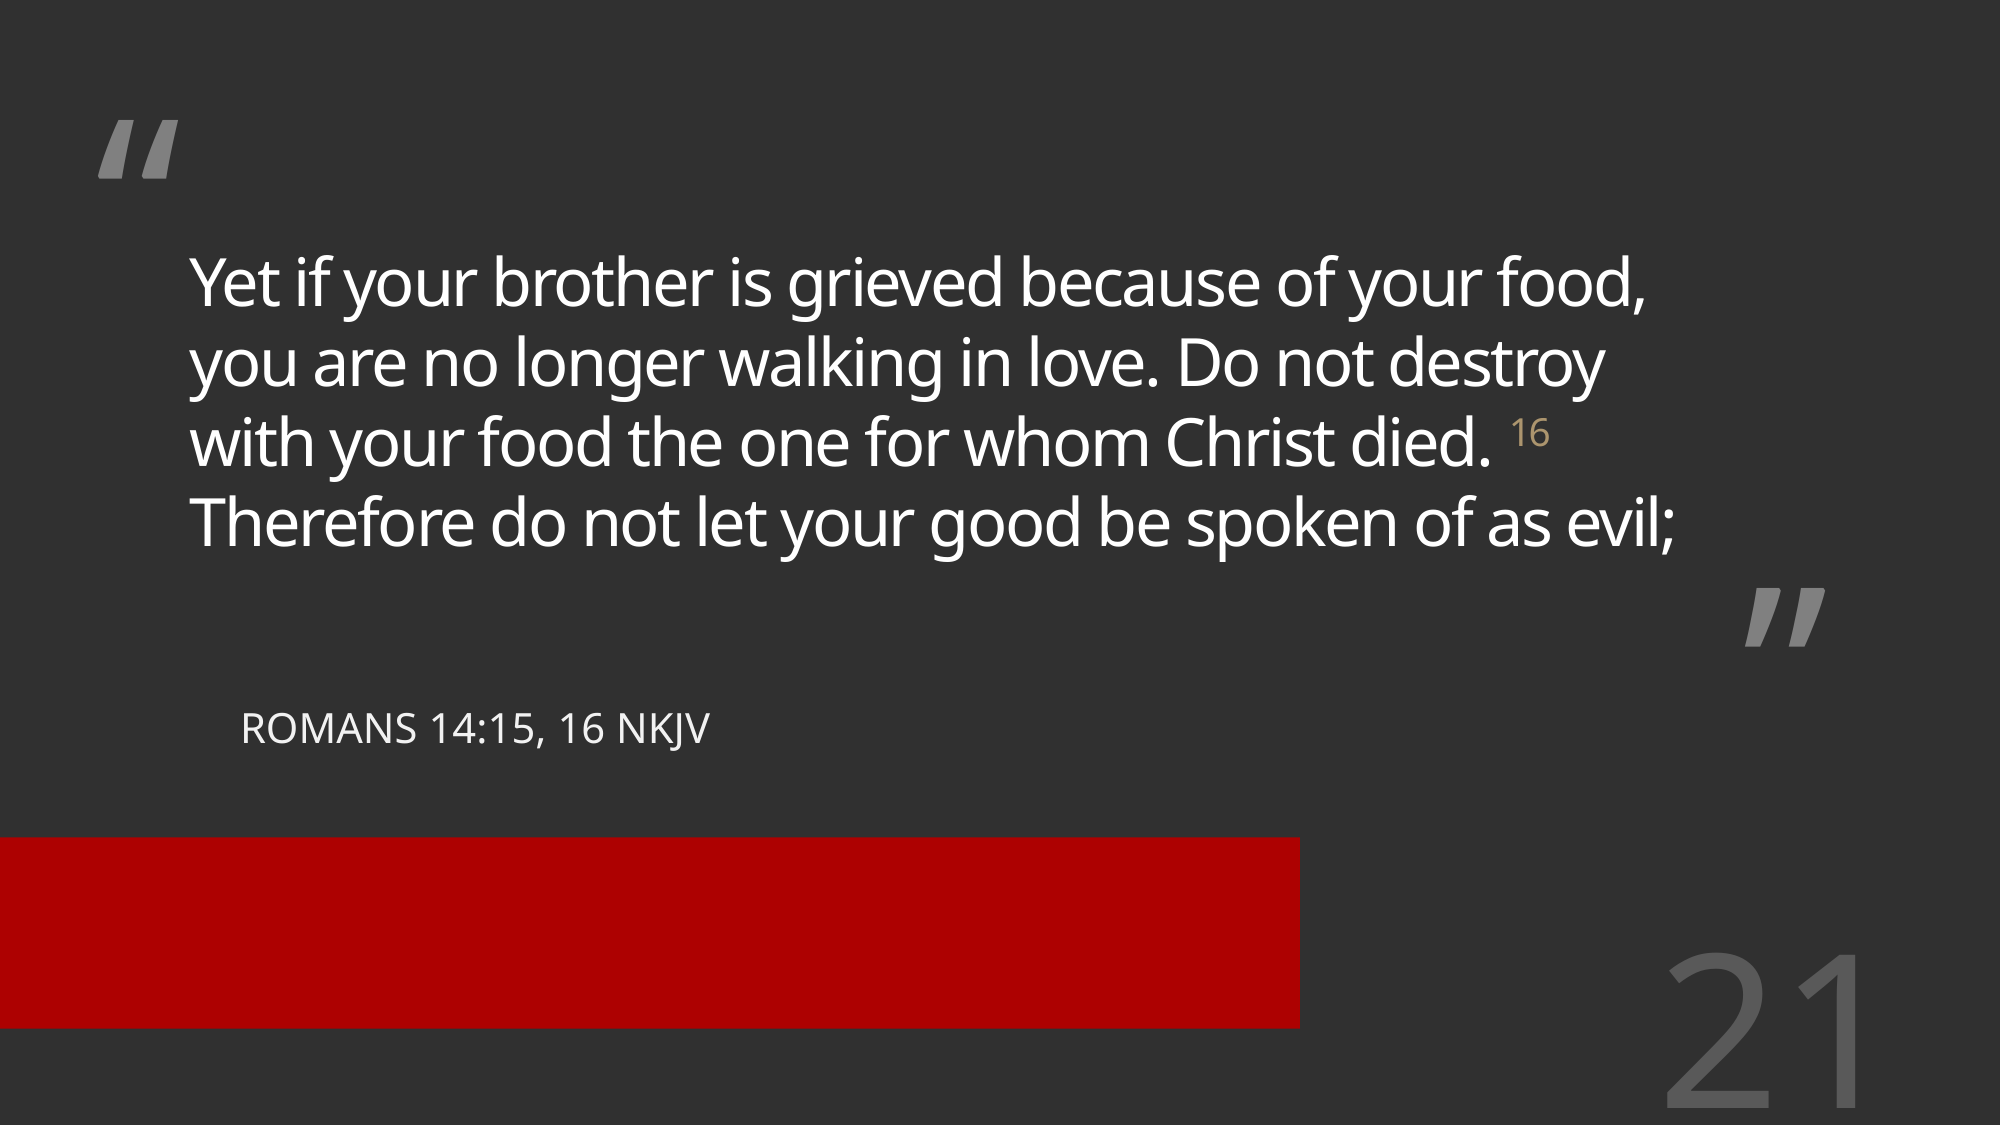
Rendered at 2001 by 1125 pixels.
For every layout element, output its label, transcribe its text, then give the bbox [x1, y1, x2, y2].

list Romans 14:15, 16 nkjv [225, 687, 1713, 766]
slide_number 21 [1437, 963, 1918, 1125]
title Yet if your brother is grieved because of your food, you are no longer walking in love. Do not destroy with your food the one for whom Christ died. 16 Therefore do not let your good be spoken of as evil; [174, 112, 1750, 688]
